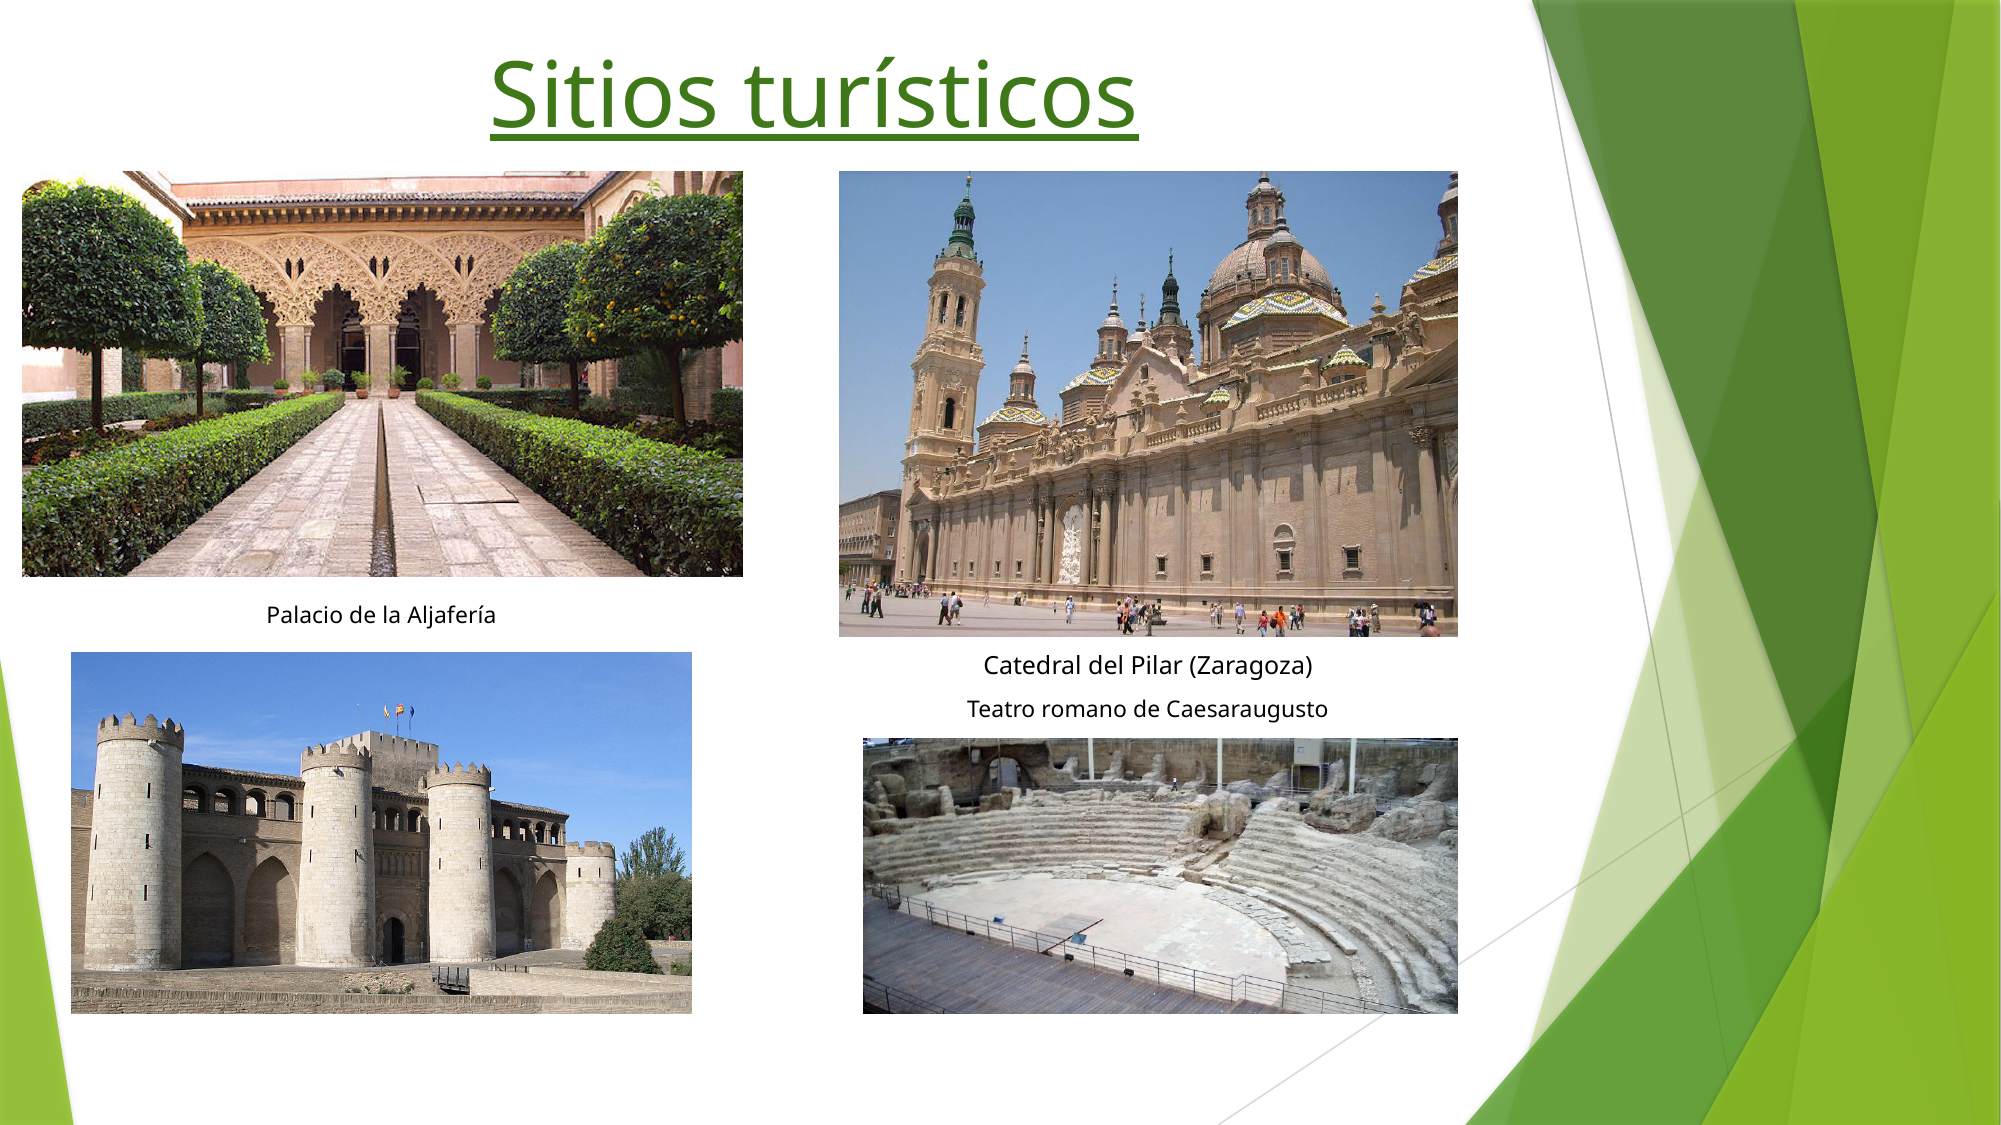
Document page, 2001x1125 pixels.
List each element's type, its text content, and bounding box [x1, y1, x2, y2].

picture [838, 171, 1458, 637]
text_box Catedral del Pilar (Zaragoza) [968, 645, 1328, 687]
picture [862, 737, 1458, 1015]
picture [71, 652, 693, 1015]
title Sitios turísticos [109, 27, 1520, 245]
text_box Teatro romano de Caesaraugusto [952, 687, 1344, 730]
picture [21, 171, 743, 578]
text_box Palacio de la Aljafería [251, 593, 512, 636]
